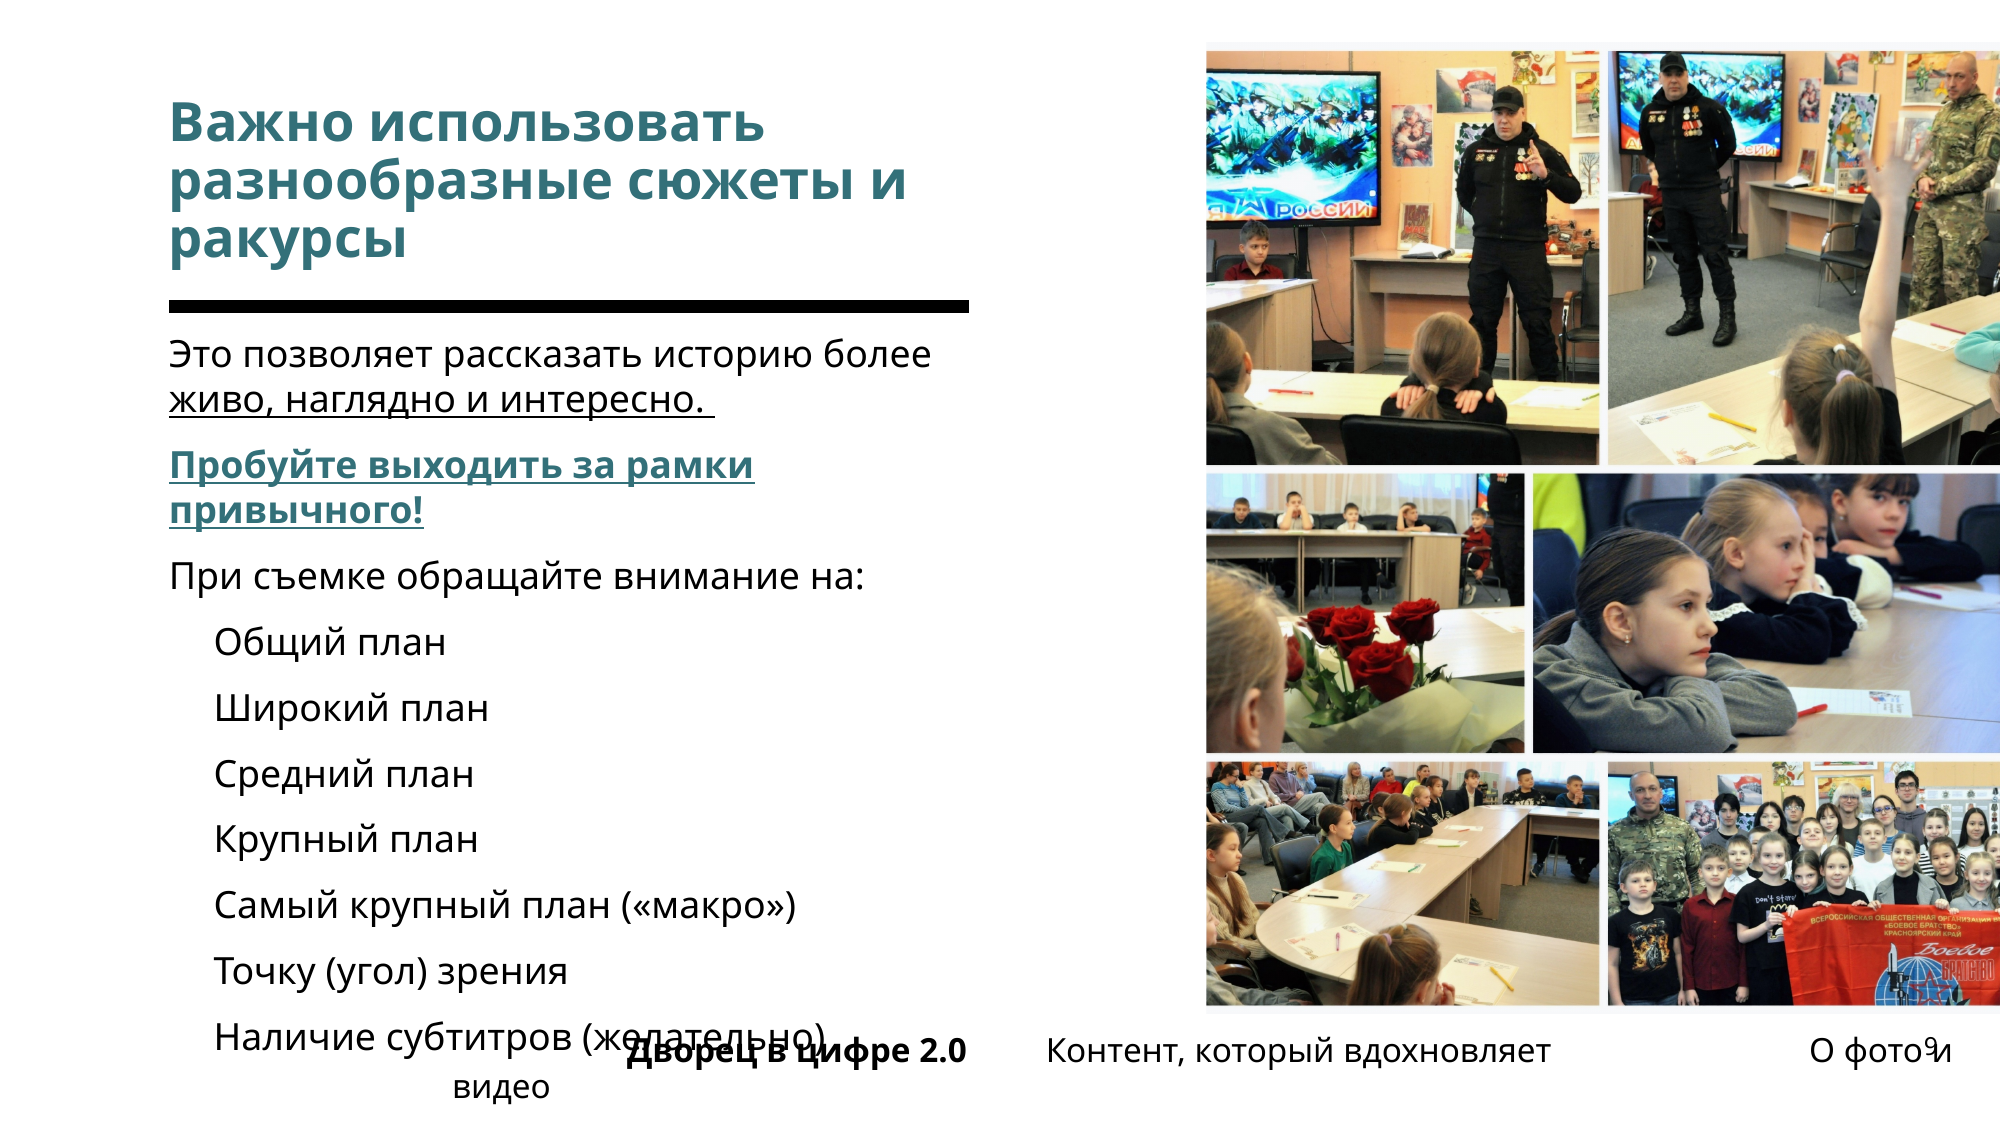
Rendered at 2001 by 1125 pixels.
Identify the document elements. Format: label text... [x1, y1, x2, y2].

text_box Дворец в цифре 2.0 Контент, который вдохновляет О фото и видео [437, 1026, 2000, 1098]
title Важно использовать разнообразные сюжеты и ракурсы [168, 163, 1132, 270]
picture [1206, 42, 2000, 1014]
list Это позволяет рассказать историю более живо, наглядно и интересно. Пробуйте выходить за рамки привычного! При съемке обращайте внимание на: Общий план Широкий план Средний план Крупный план Самый крупный план («макро») Точку (угол) зрения Наличие субтитров (желательно) [168, 330, 969, 916]
